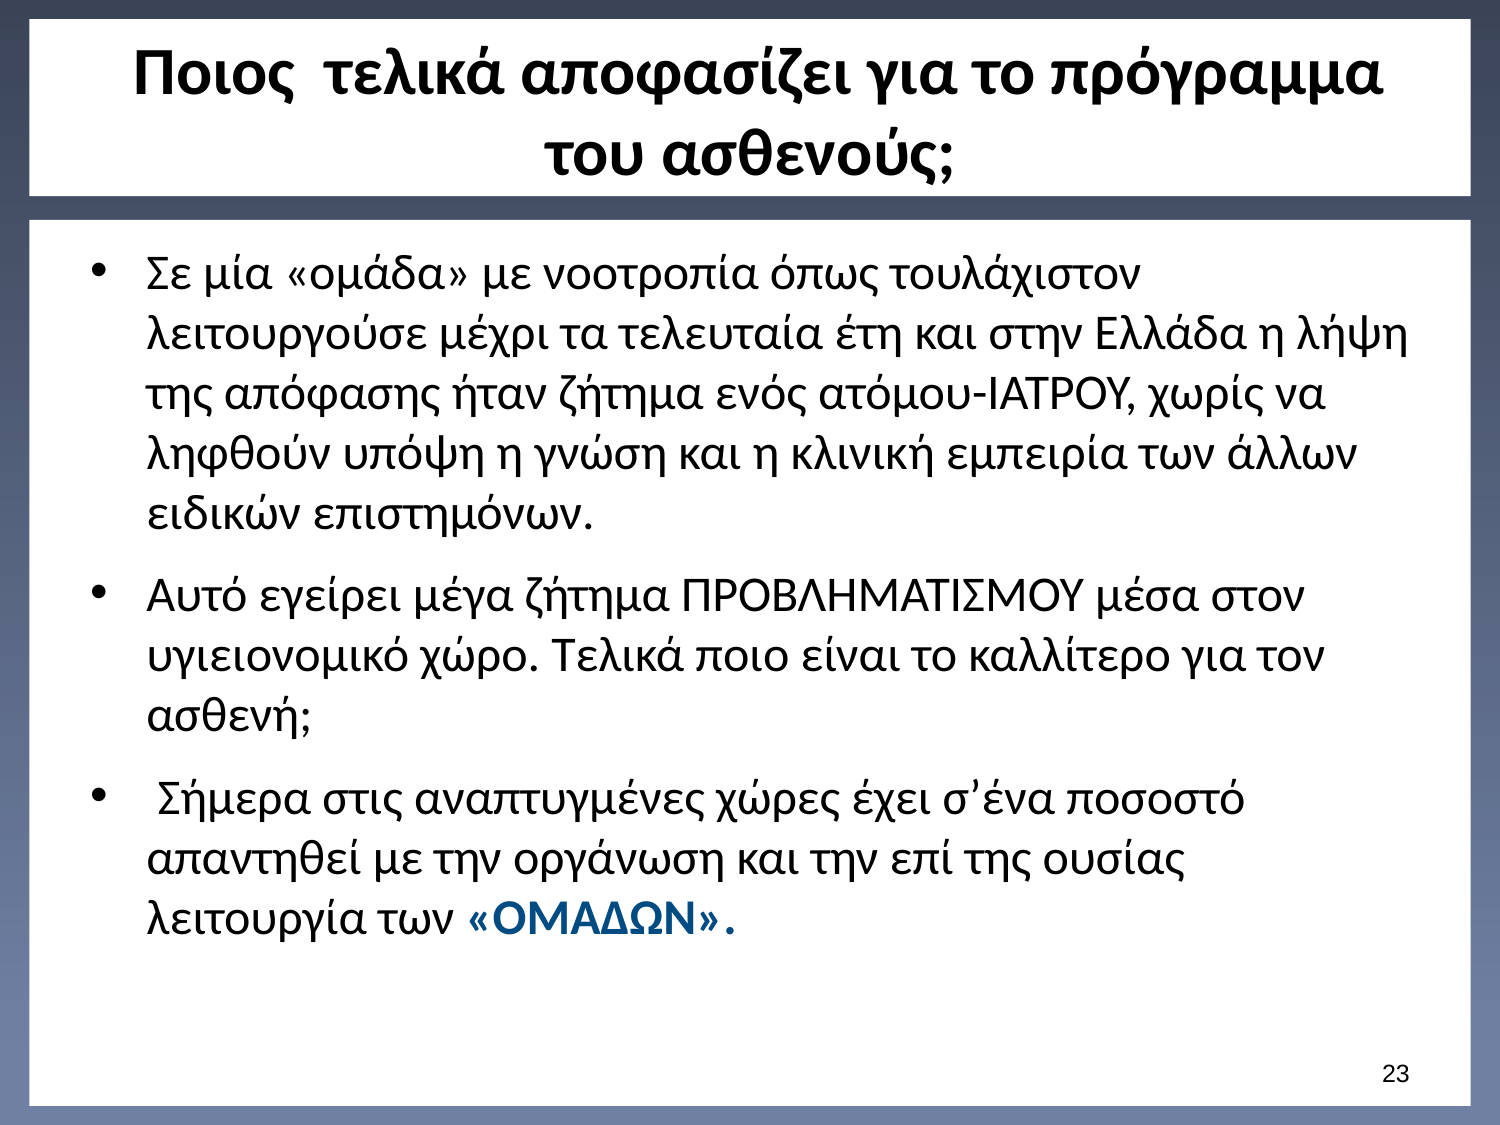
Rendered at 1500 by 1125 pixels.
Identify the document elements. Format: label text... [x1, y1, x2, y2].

slide_number 22 [1074, 1042, 1425, 1103]
list Σε μία «ομάδα» με νοοτροπία όπως τουλάχιστον λειτουργούσε μέχρι τα τελευταία έτη και στην Ελλάδα η λήψη της απόφασης ήταν ζήτημα ενός ατόμου-ΙΑΤΡΟΥ, χωρίς να ληφθούν υπόψη η γνώση και η κλινική εμπειρία των άλλων ειδικών επιστημόνων. Αυτό εγείρει μέγα ζήτημα ΠΡΟΒΛΗΜΑΤΙΣΜΟΥ μέσα στον υγιειονομικό χώρο. Τελικά ποιο είναι το καλλίτερο για τον ασθενή; Σήμερα στις αναπτυγμένες χώρες έχει σ’ένα ποσοστό απαντηθεί με την οργάνωση και την επί της ουσίας λειτουργία των «ΟΜΑΔΩΝ». [75, 231, 1425, 1024]
title Ποιος τελικά αποφασίζει για το πρόγραμμα του ασθενούς; [76, 19, 1427, 197]
